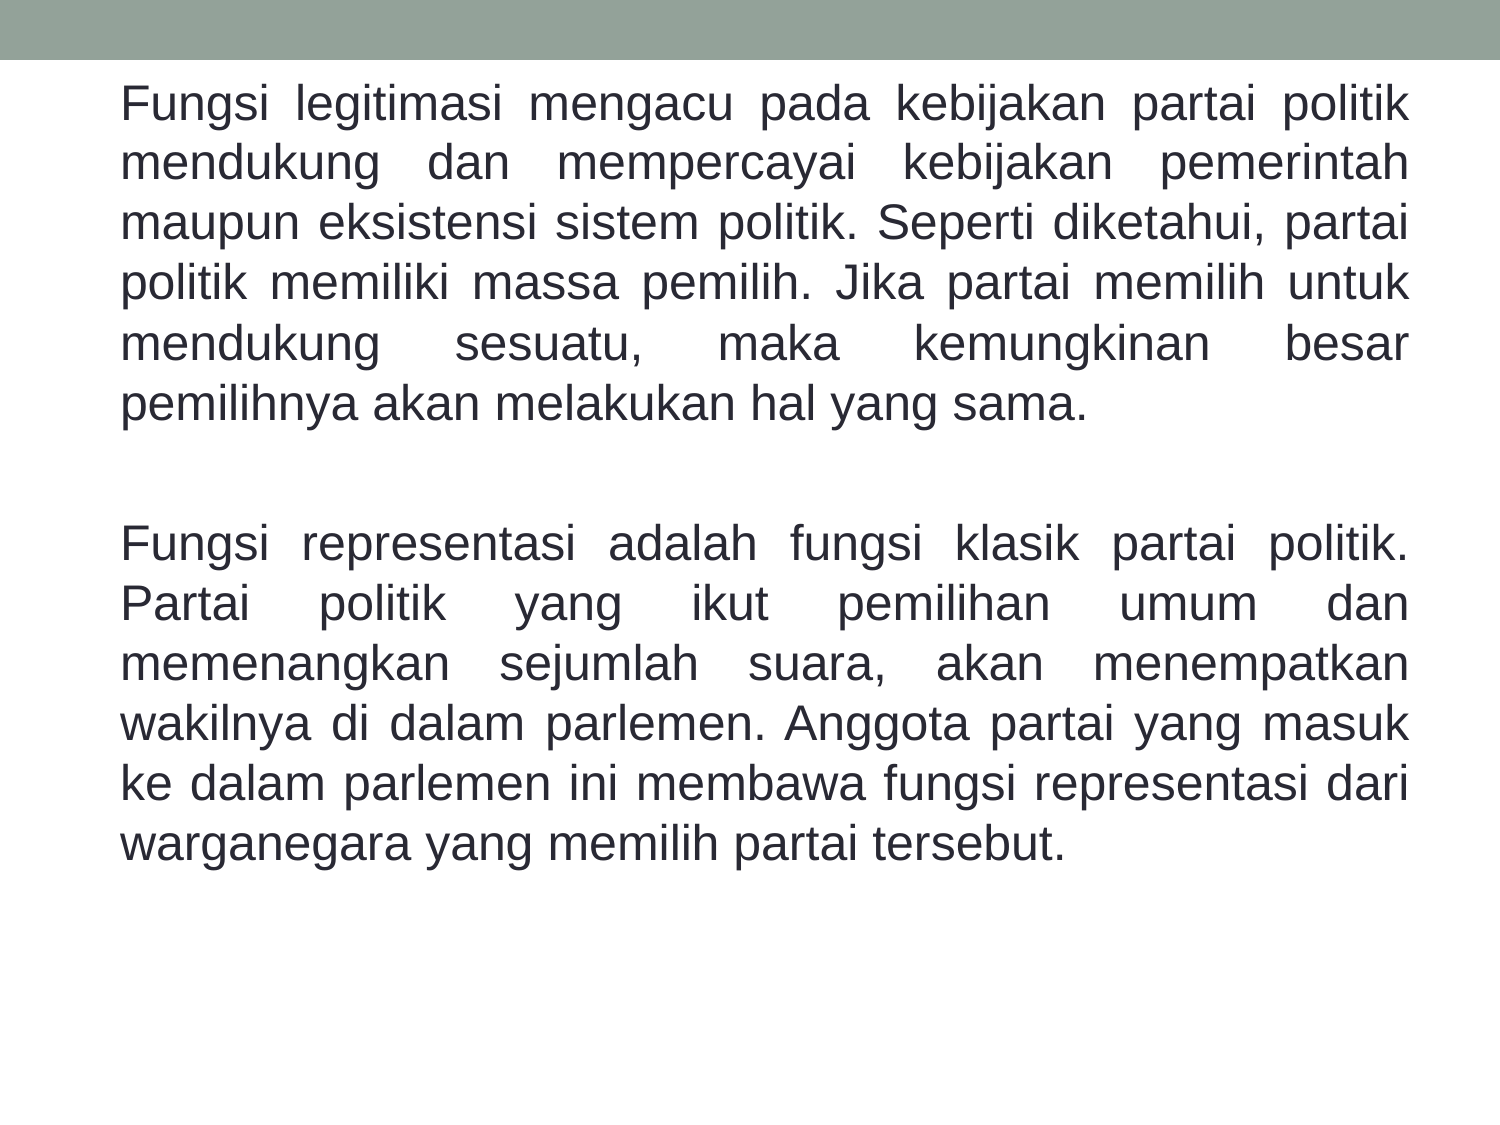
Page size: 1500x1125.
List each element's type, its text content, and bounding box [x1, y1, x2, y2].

list Fungsi legitimasi mengacu pada kebijakan partai politik mendukung dan mempercayai kebijakan pemerintah maupun eksistensi sistem politik. Seperti diketahui, partai politik memiliki massa pemilih. Jika partai memilih untuk mendukung sesuatu, maka kemungkinan besar pemilihnya akan melakukan hal yang sama. Fungsi representasi adalah fungsi klasik partai politik. Partai politik yang ikut pemilihan umum dan memenangkan sejumlah suara, akan menempatkan wakilnya di dalam parlemen. Anggota partai yang masuk ke dalam parlemen ini membawa fungsi representasi dari warganegara yang memilih partai tersebut. [75, 62, 1425, 1063]
